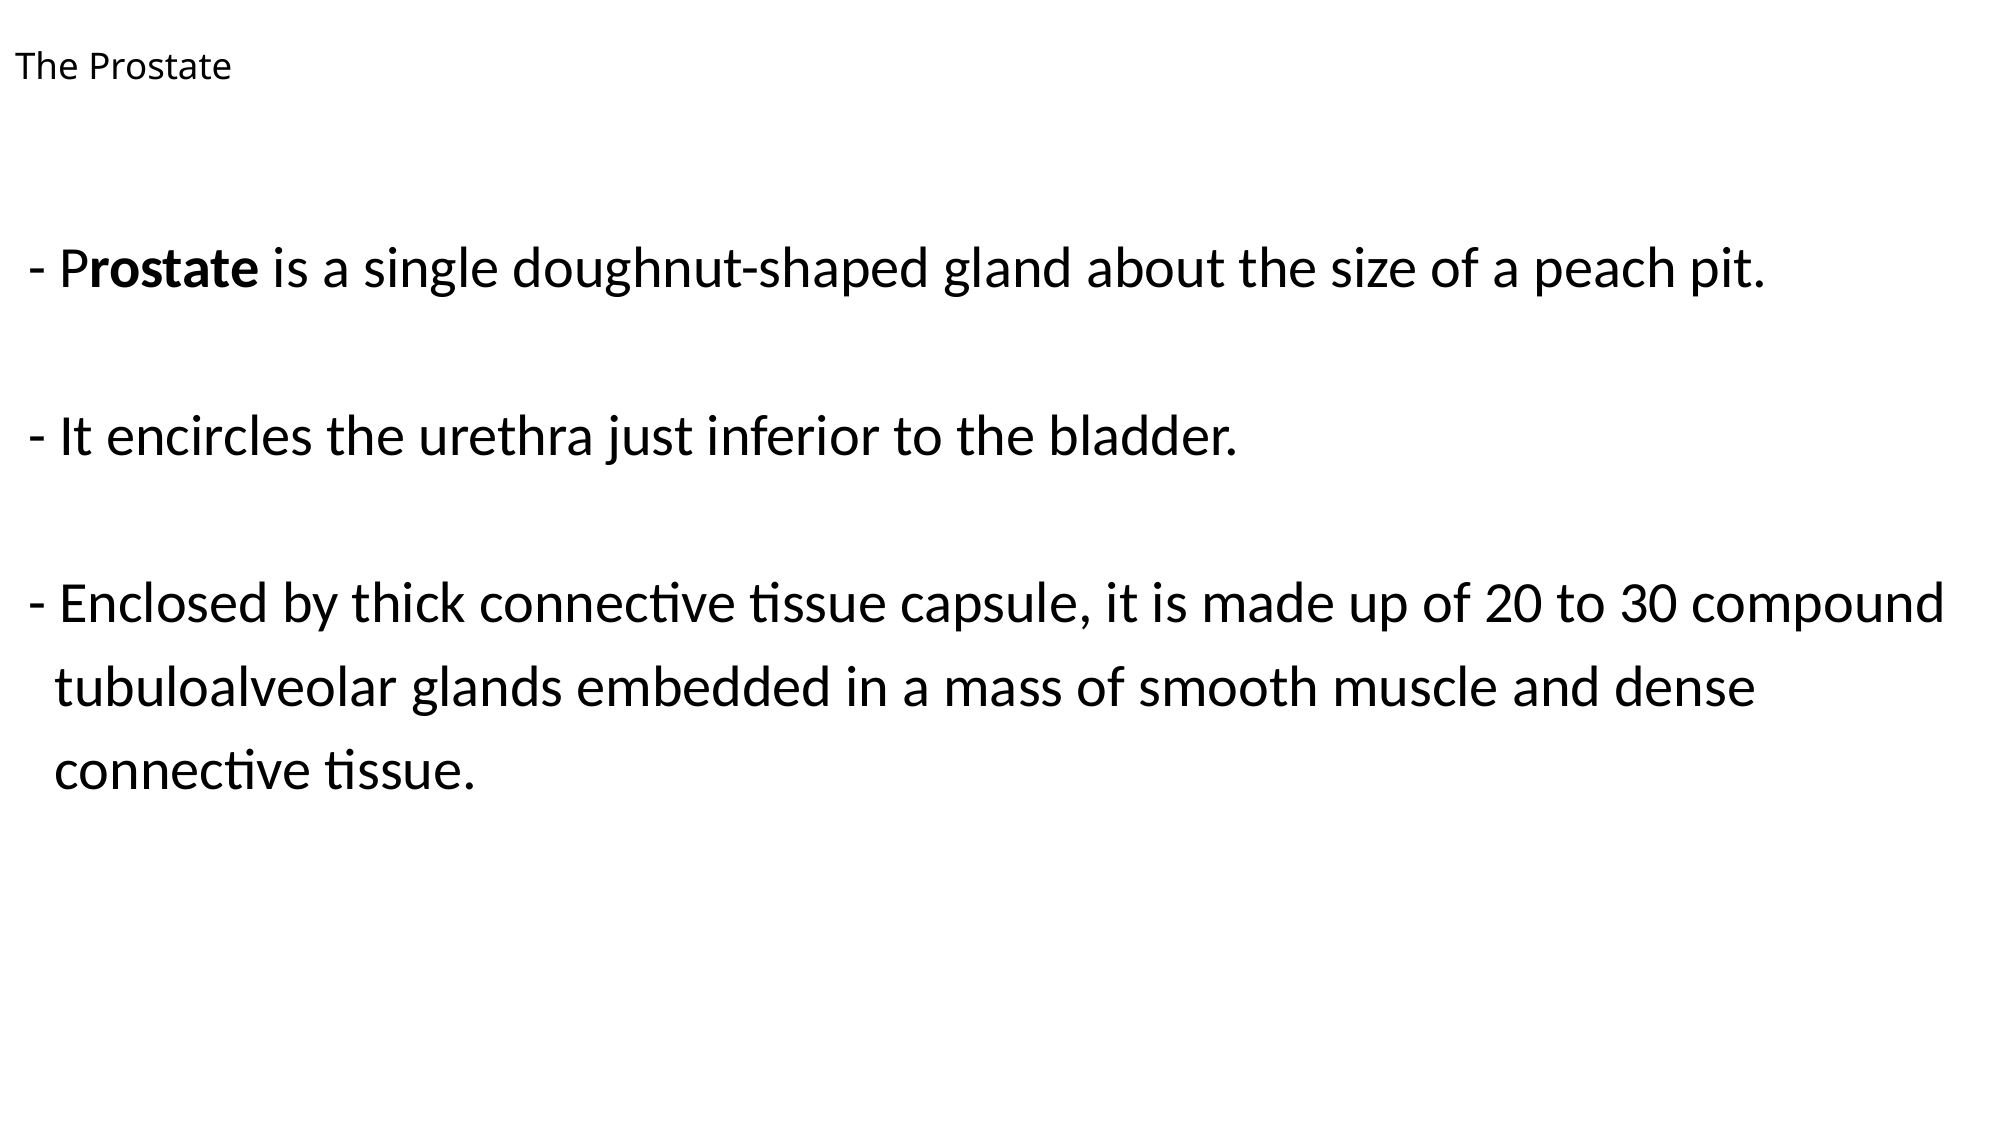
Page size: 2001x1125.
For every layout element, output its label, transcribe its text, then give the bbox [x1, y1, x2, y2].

list - Prostate is a single doughnut-shaped gland about the size of a peach pit. - It encircles the urethra just inferior to the bladder. - Enclosed by thick connective tissue capsule, it is made up of 20 to 30 compound tubuloalveolar glands embedded in a mass of smooth muscle and dense connective tissue. [0, 139, 2000, 1125]
title The Prostate [0, 0, 1863, 139]
